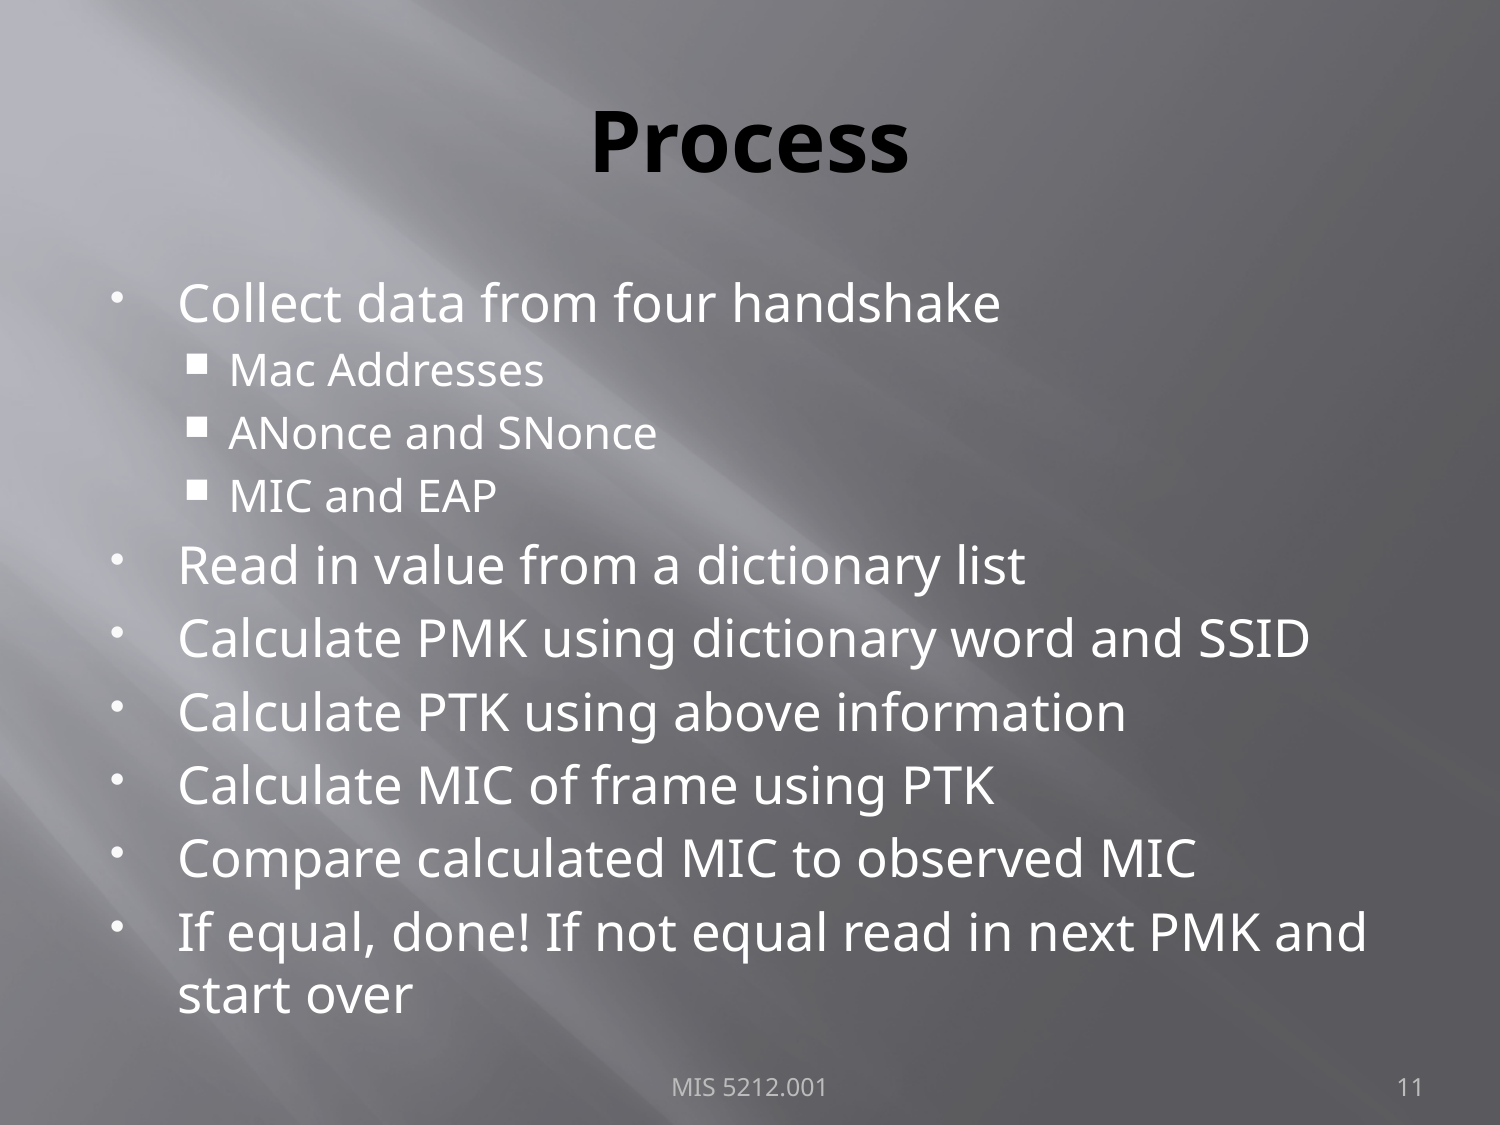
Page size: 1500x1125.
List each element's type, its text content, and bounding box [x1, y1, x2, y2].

footer MIS 5212.001 [512, 1052, 988, 1113]
list Collect data from four handshake Mac Addresses ANonce and SNonce MIC and EAP Read in value from a dictionary list Calculate PMK using dictionary word and SSID Calculate PTK using above information Calculate MIC of frame using PTK Compare calculated MIC to observed MIC If equal, done! If not equal read in next PMK and start over [75, 262, 1425, 1035]
slide_number 11 [1299, 1052, 1425, 1113]
title Process [75, 45, 1425, 233]
